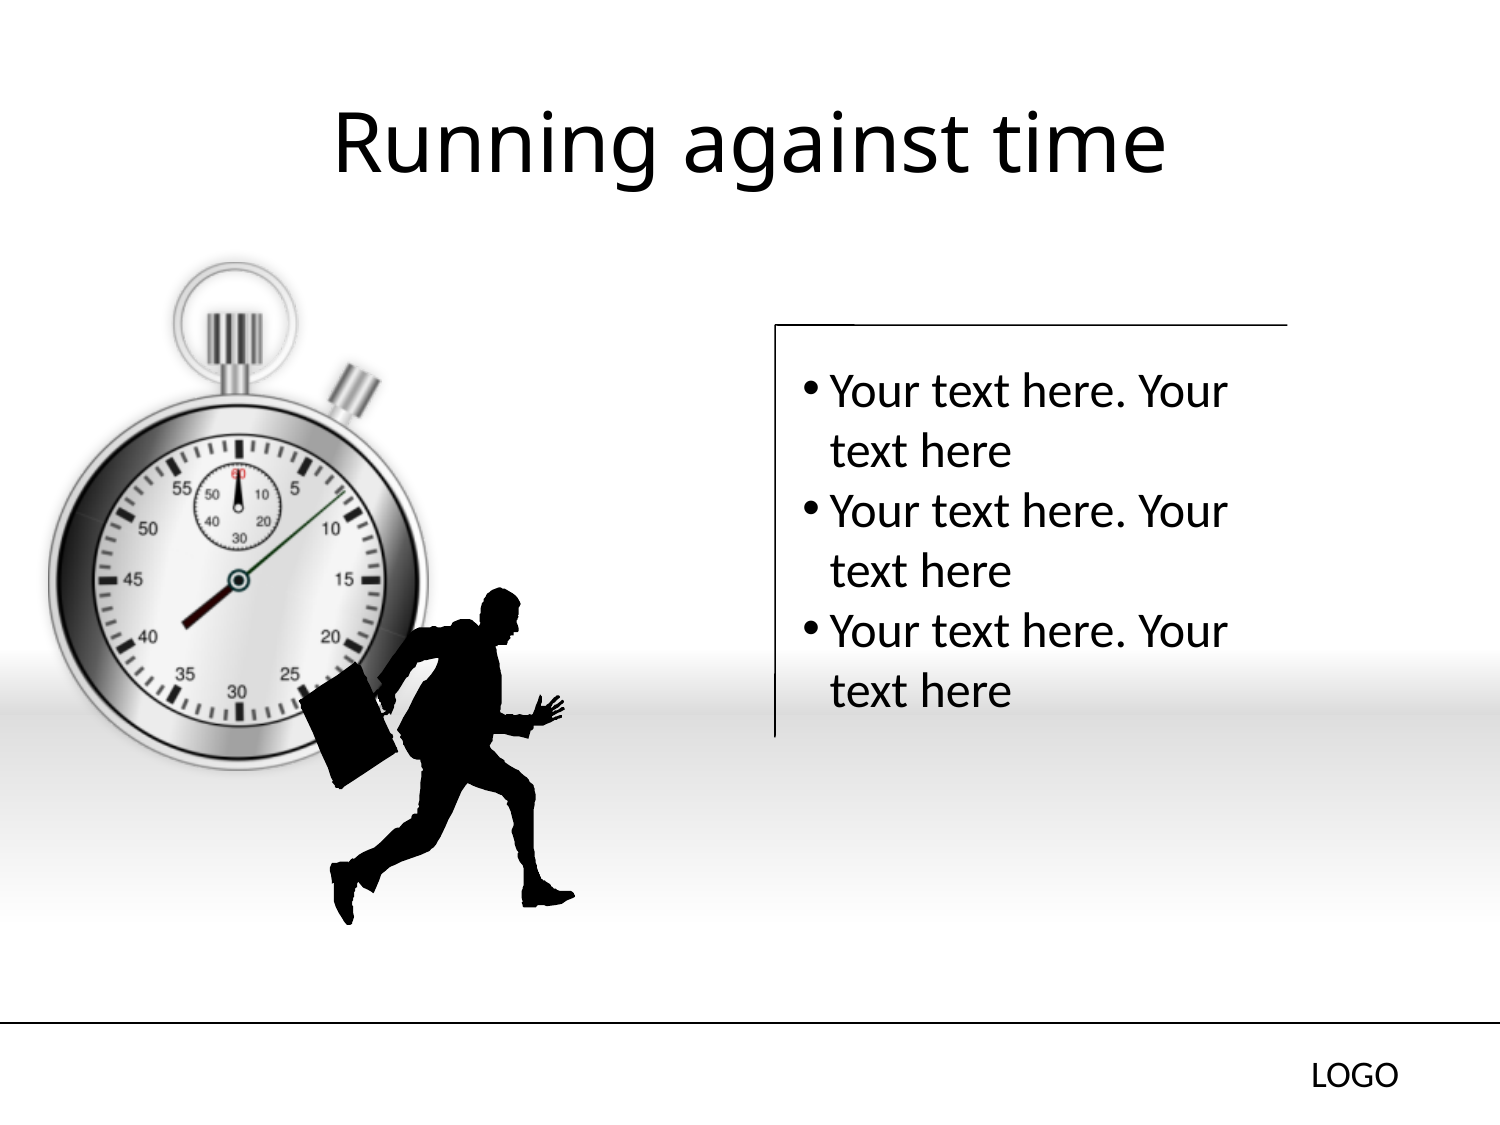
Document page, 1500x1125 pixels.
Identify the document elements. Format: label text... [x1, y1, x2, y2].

title Running against time [75, 45, 1425, 233]
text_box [0, 649, 1500, 926]
text_box Your text here. Your text here Your text here. Your text here Your text here. Your text here [787, 349, 1325, 648]
text_box [434, 587, 521, 648]
picture [48, 262, 429, 771]
